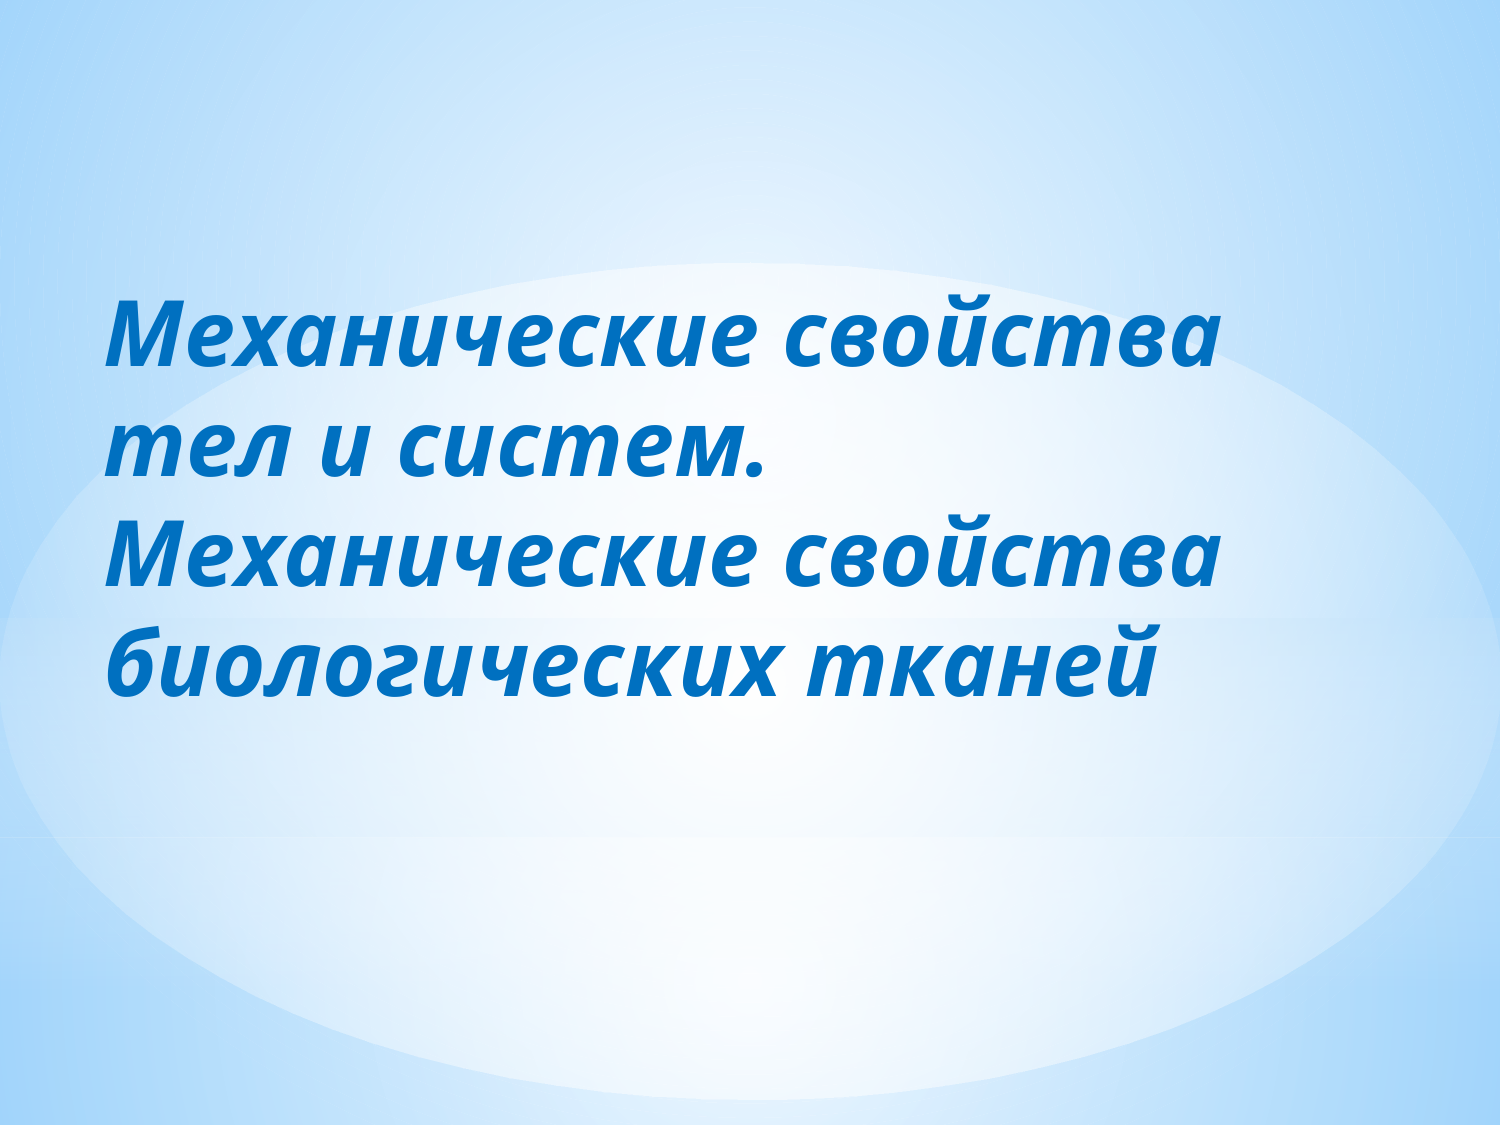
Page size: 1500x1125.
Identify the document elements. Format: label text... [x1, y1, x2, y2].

text_box Механические свойства тел и систем. Механические свойства биологических тканей [88, 267, 1447, 722]
